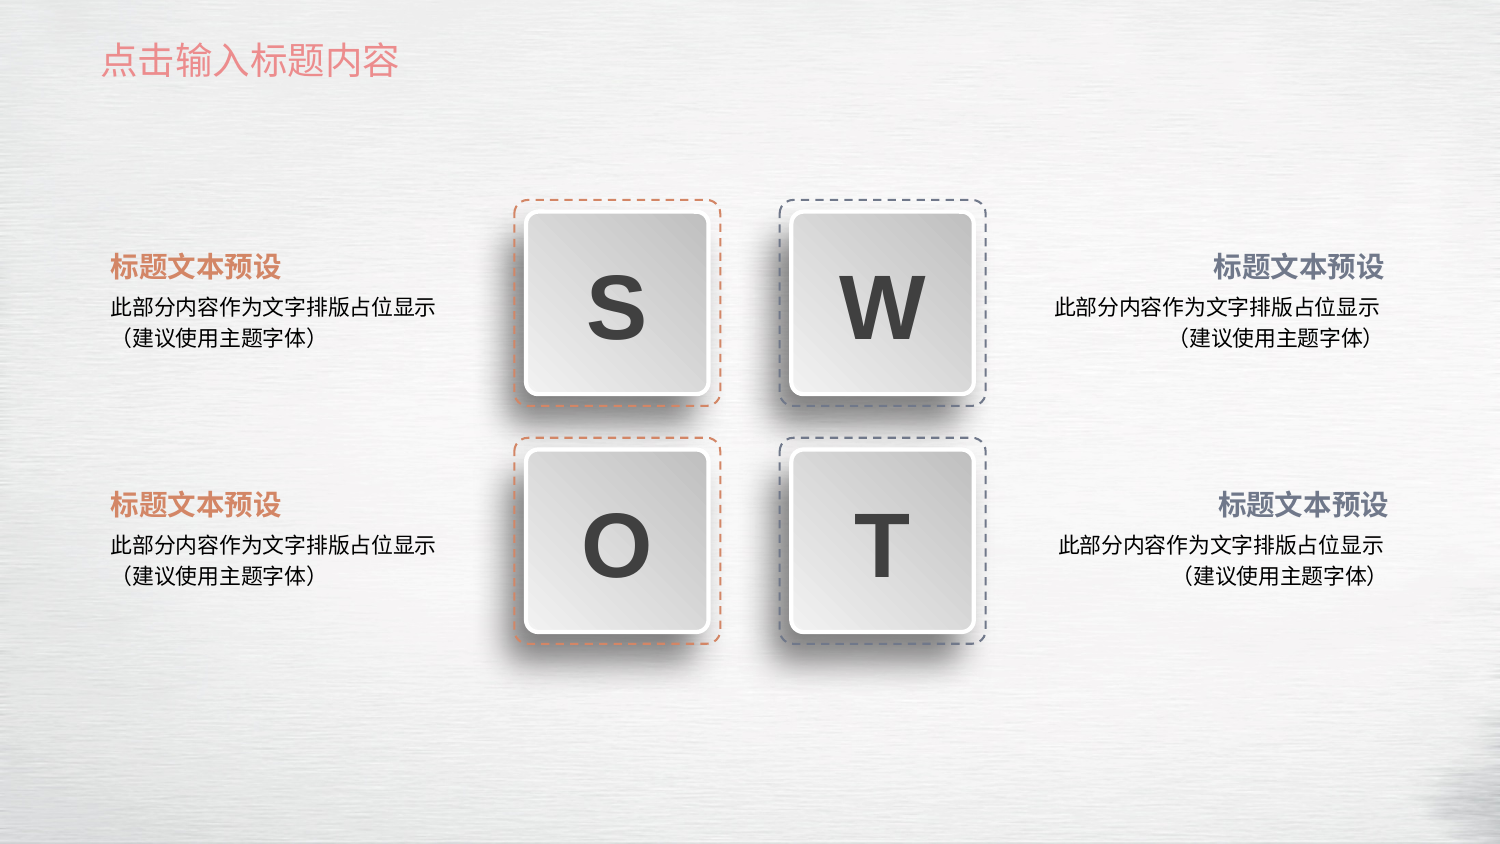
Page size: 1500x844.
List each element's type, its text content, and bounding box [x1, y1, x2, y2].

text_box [110, 248, 1390, 596]
text_box 点击输入标题内容 [100, 28, 450, 91]
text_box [513, 604, 986, 645]
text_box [513, 199, 986, 247]
picture [0, 0, 1500, 844]
